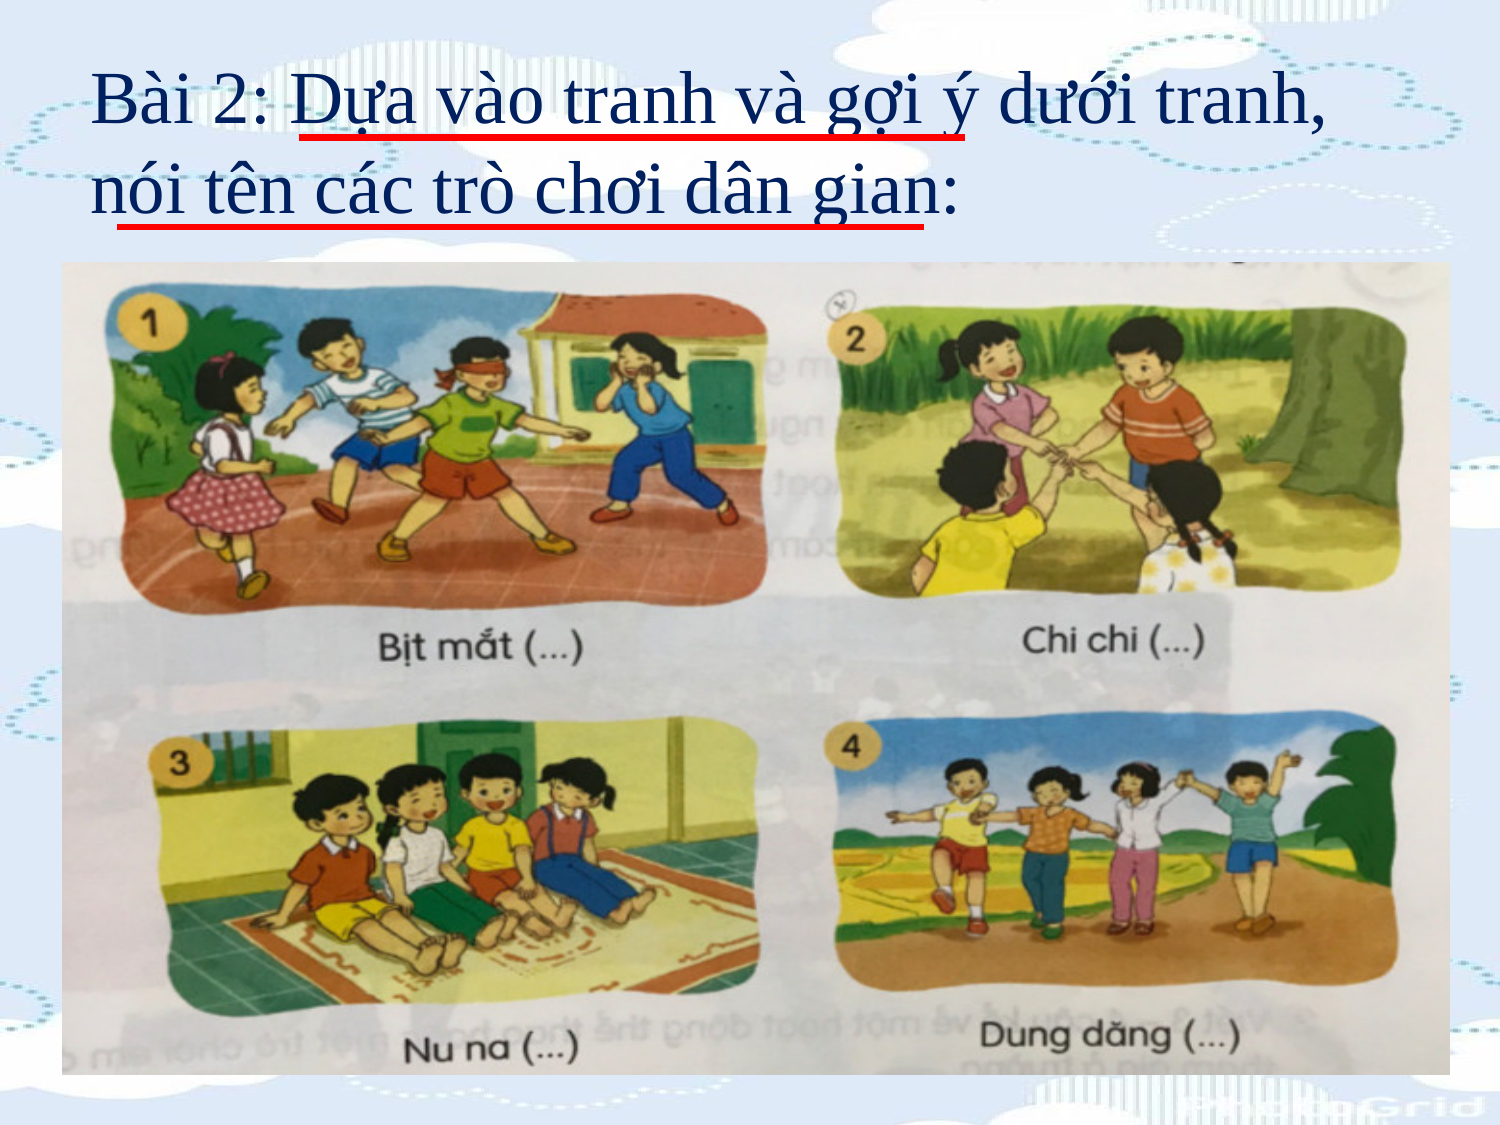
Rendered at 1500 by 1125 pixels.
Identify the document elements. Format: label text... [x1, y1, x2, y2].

title Bài 2: Dựa vào tranh và gợi ý dưới tranh, nói tên các trò chơi dân gian: [75, 45, 1425, 233]
picture [0, 0, 1500, 1125]
